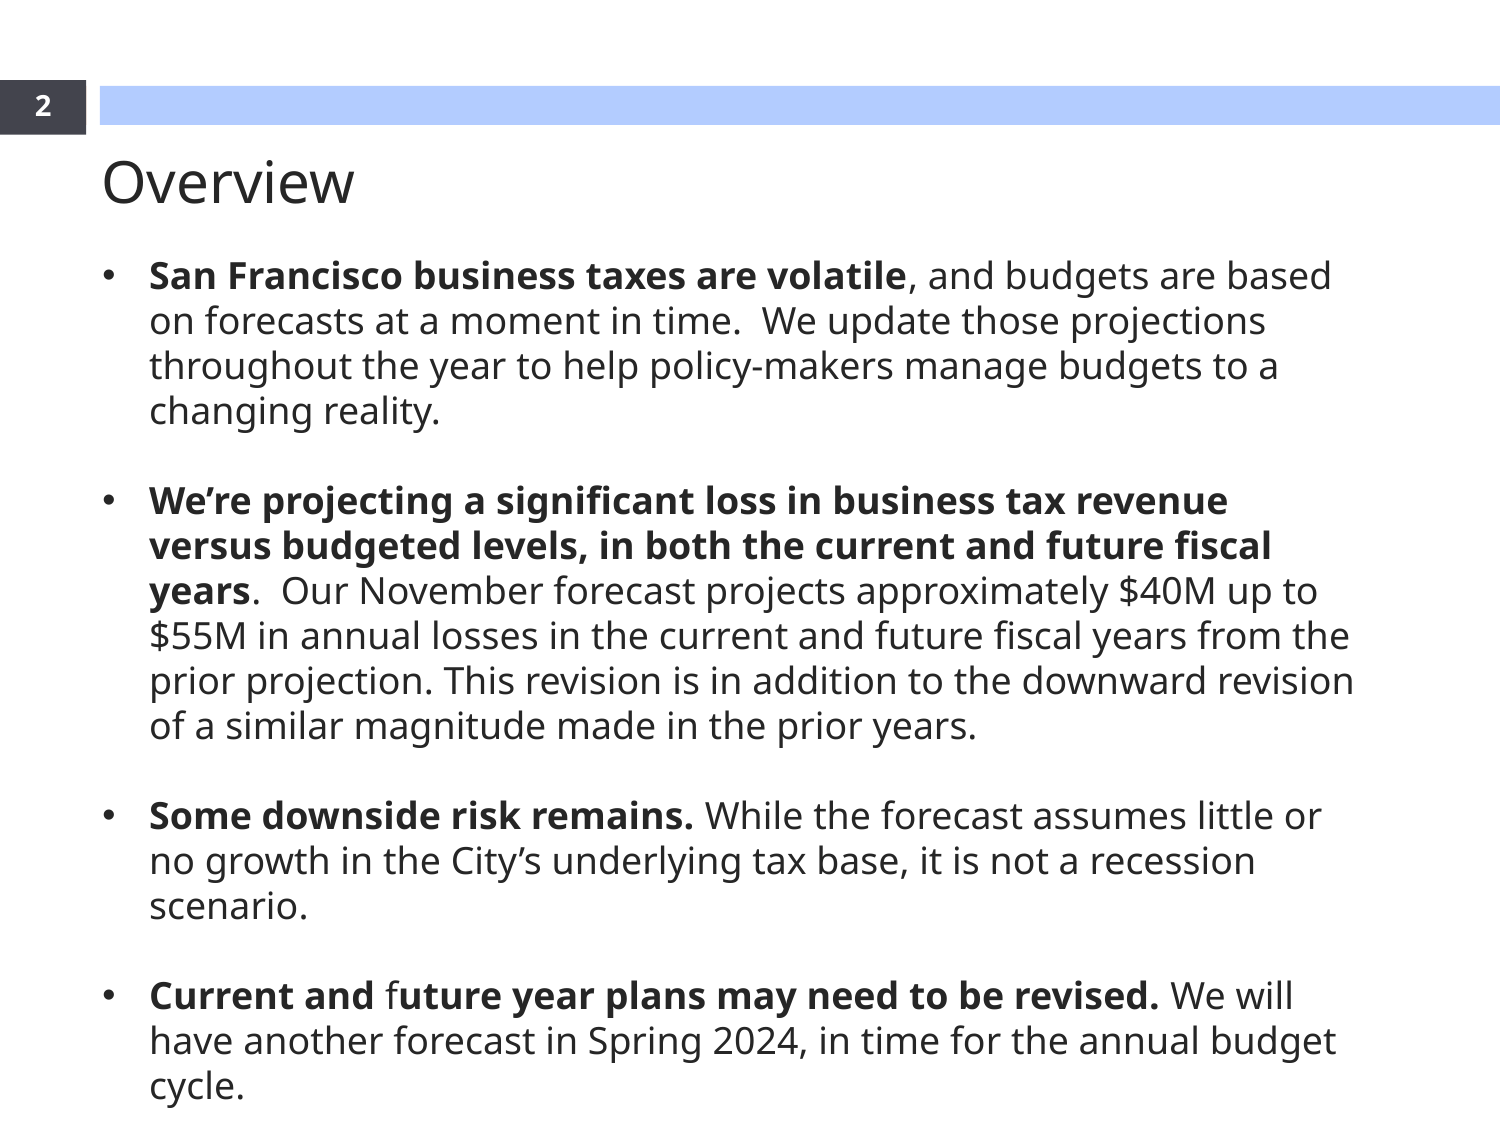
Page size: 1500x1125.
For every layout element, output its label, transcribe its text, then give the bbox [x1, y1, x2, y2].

text_box Overview [86, 137, 1413, 223]
text_box 2 [0, 80, 87, 135]
text_box [98, 84, 1500, 127]
text_box San Francisco business taxes are volatile, and budgets are based on forecasts at a moment in time. We update those projections throughout the year to help policy-makers manage budgets to a changing reality. We’re projecting a significant loss in business tax revenue versus budgeted levels, in both the current and future fiscal years. Our November forecast projects approximately $40M up to $55M in annual losses in the current and future fiscal years from the prior projection. This revision is in addition to the downward revision of a similar magnitude made in the prior years. Some downside risk remains. While the forecast assumes little or no growth in the City’s underlying tax base, it is not a recession scenario. Current and future year plans may need to be revised. We will have another forecast in Spring 2024, in time for the annual budget cycle. [87, 223, 1377, 1115]
